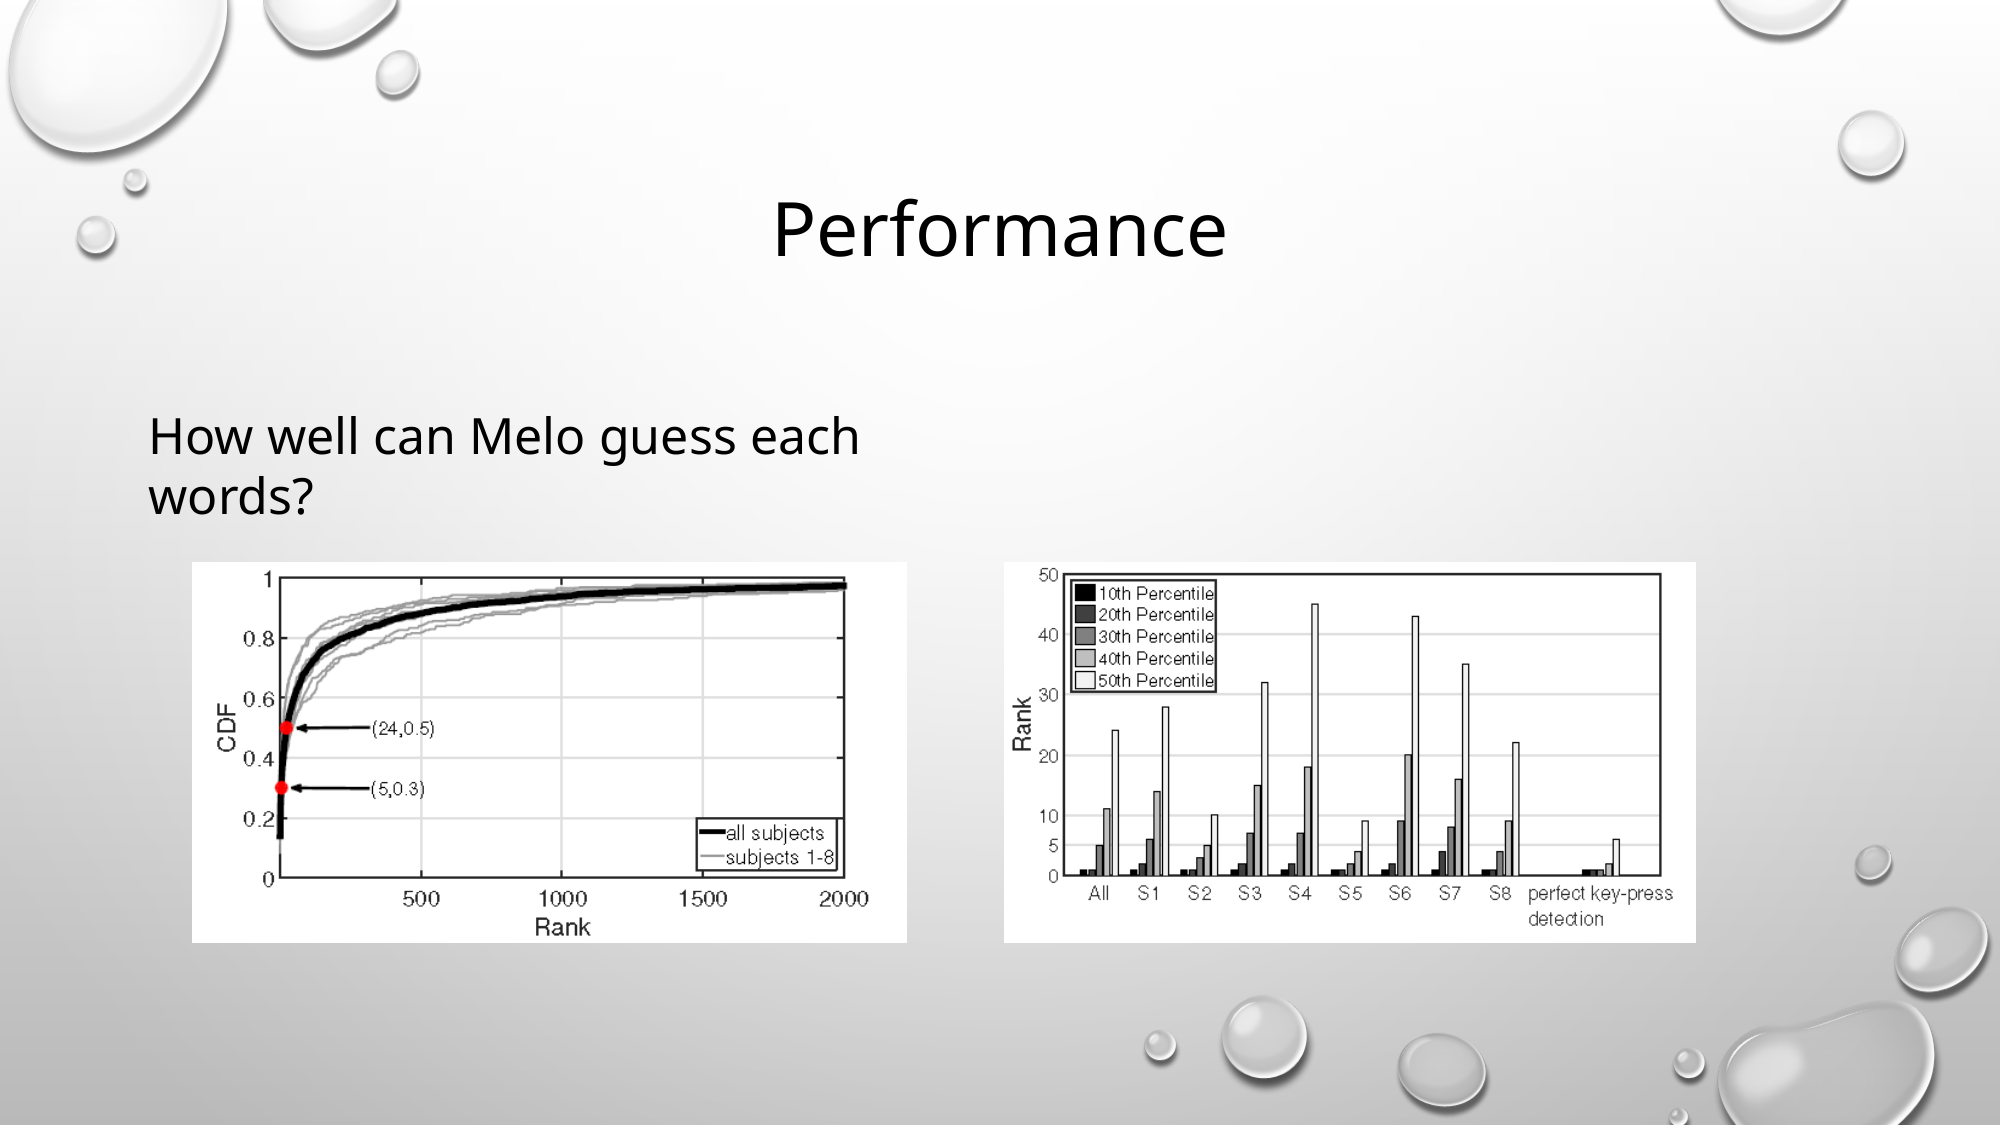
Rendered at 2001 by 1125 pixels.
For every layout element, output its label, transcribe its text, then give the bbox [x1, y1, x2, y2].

text_box How well can Melo guess each words? [133, 397, 963, 533]
title Performance [149, 101, 1851, 364]
picture [0, 0, 2000, 1125]
